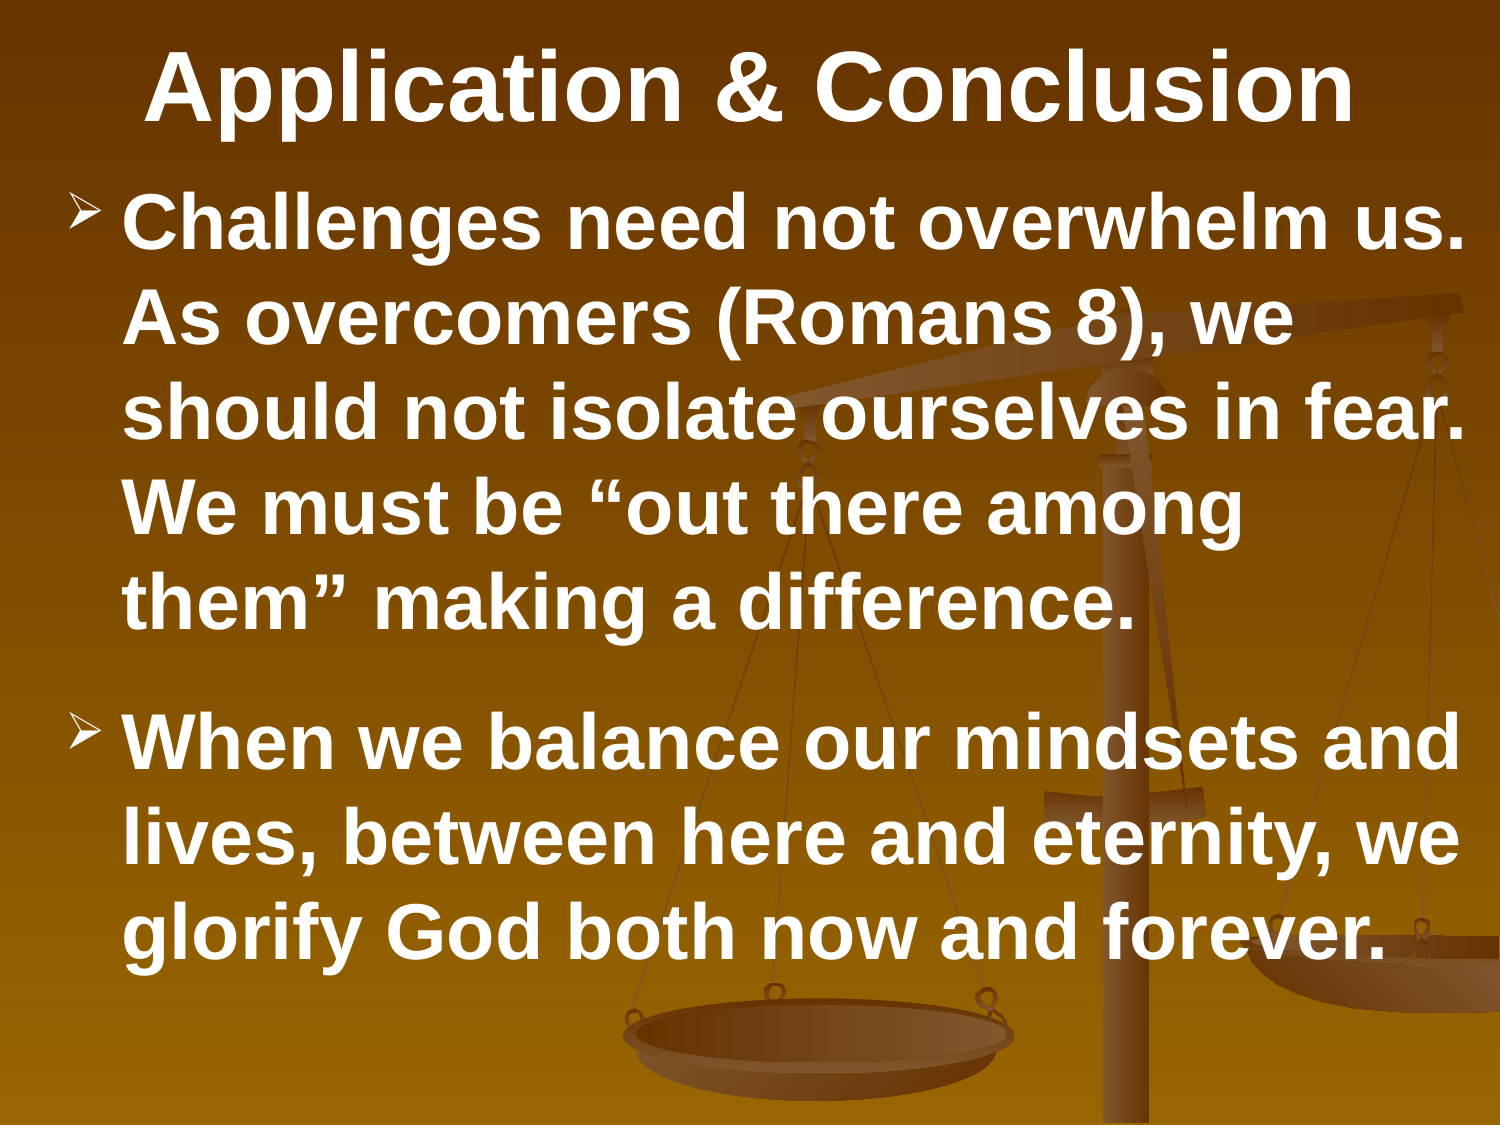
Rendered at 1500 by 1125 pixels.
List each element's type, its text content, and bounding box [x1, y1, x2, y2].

list Challenges need not overwhelm us. As overcomers (Romans 8), we should not isolate ourselves in fear. We must be “out there among them” making a difference. When we balance our mindsets and lives, between here and eternity, we glorify God both now and forever. [49, 162, 1500, 1125]
title Application & Conclusion [0, 0, 1500, 163]
